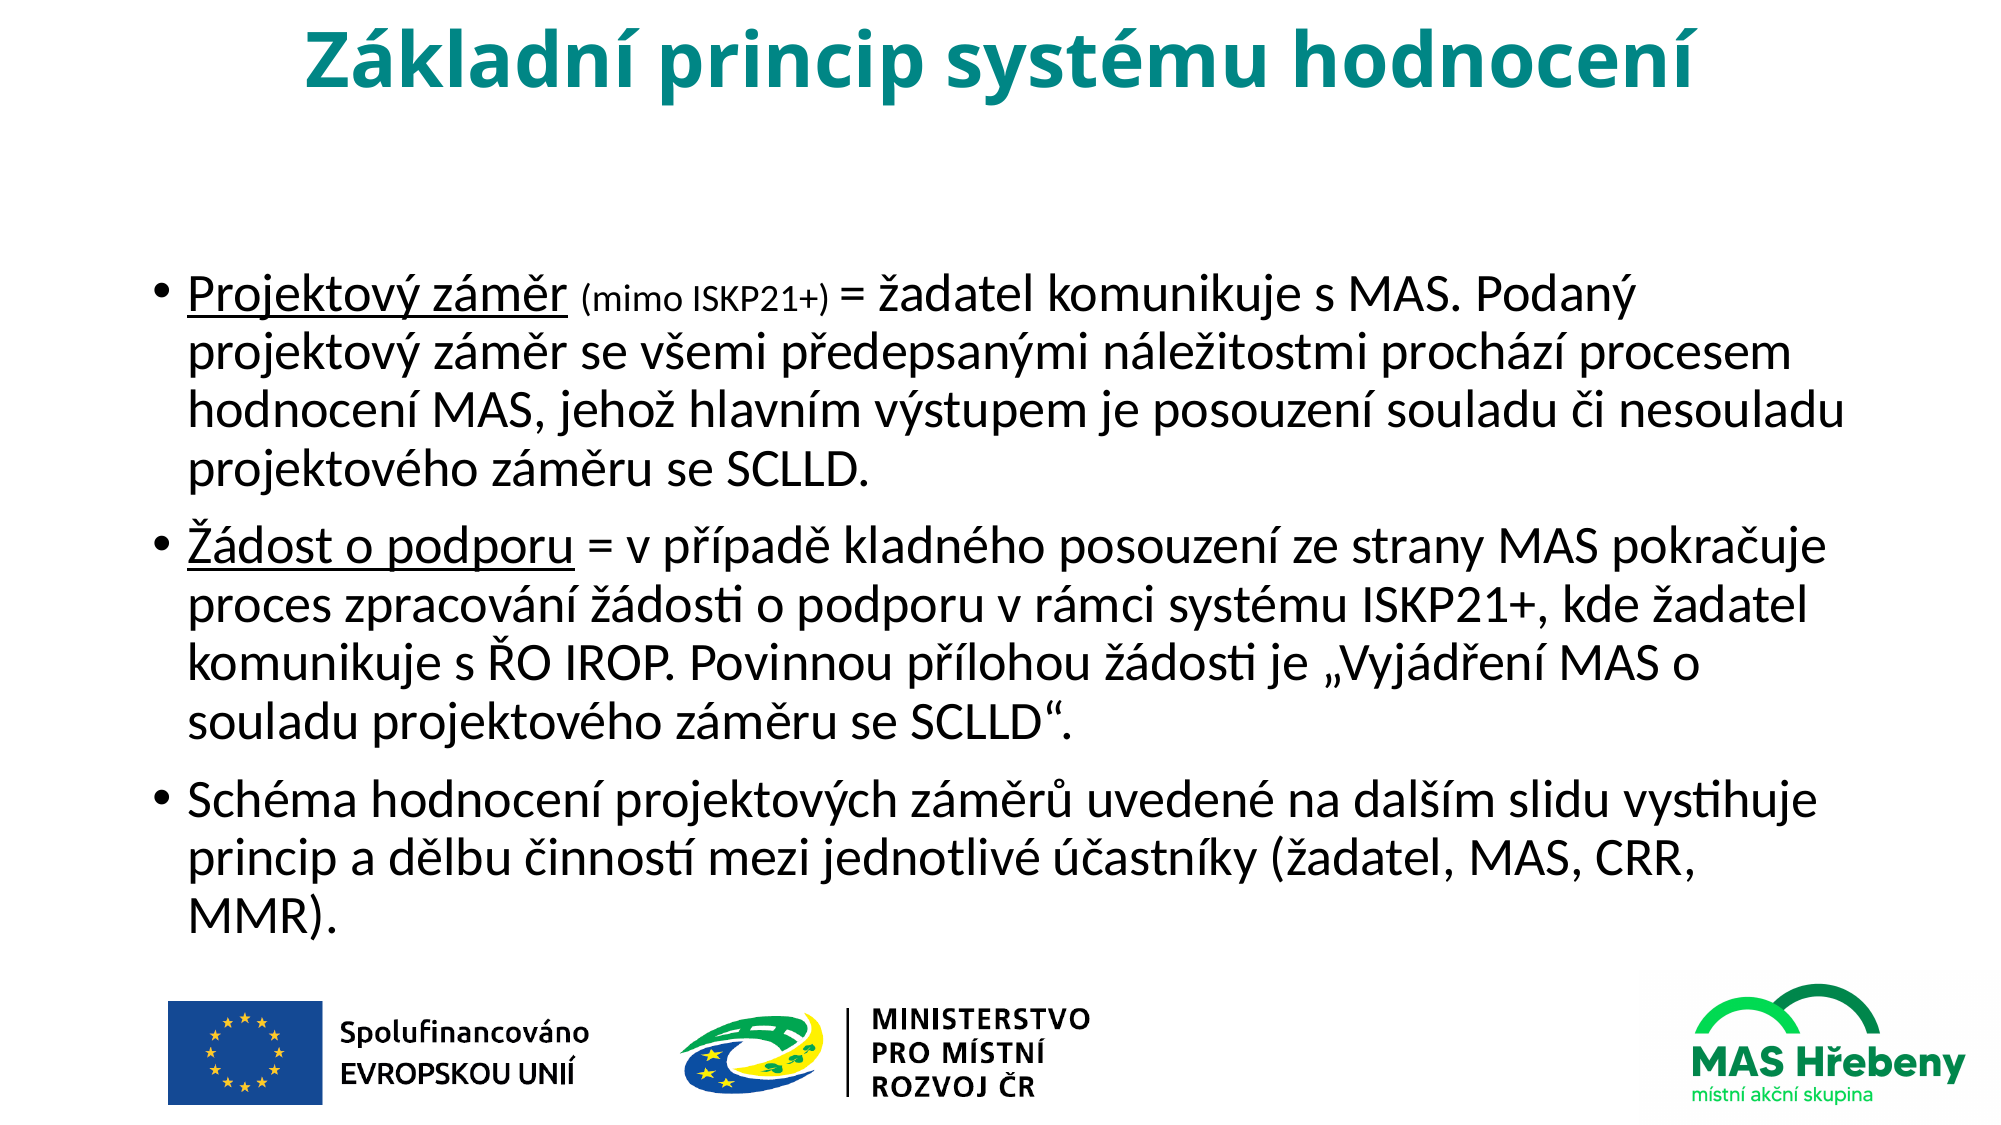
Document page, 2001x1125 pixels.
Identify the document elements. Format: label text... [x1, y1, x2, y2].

list Projektový záměr (mimo ISKP21+) = žadatel komunikuje s MAS. Podaný projektový záměr se všemi předepsanými náležitostmi prochází procesem hodnocení MAS, jehož hlavním výstupem je posouzení souladu či nesouladu projektového záměru se SCLLD. Žádost o podporu = v případě kladného posouzení ze strany MAS pokračuje proces zpracování žádosti o podporu v rámci systému ISKP21+, kde žadatel komunikuje s ŘO IROP. Povinnou přílohou žádosti je „Vyjádření MAS o souladu projektového záměru se SCLLD“. Schéma hodnocení projektových záměrů uvedené na dalším slidu vystihuje princip a dělbu činností mezi jednotlivé účastníky (žadatel, MAS, CRR, MMR). [137, 181, 1863, 958]
title Základní princip systému hodnocení [280, 3, 1721, 123]
picture [1639, 970, 2000, 1125]
picture [158, 987, 1104, 1117]
